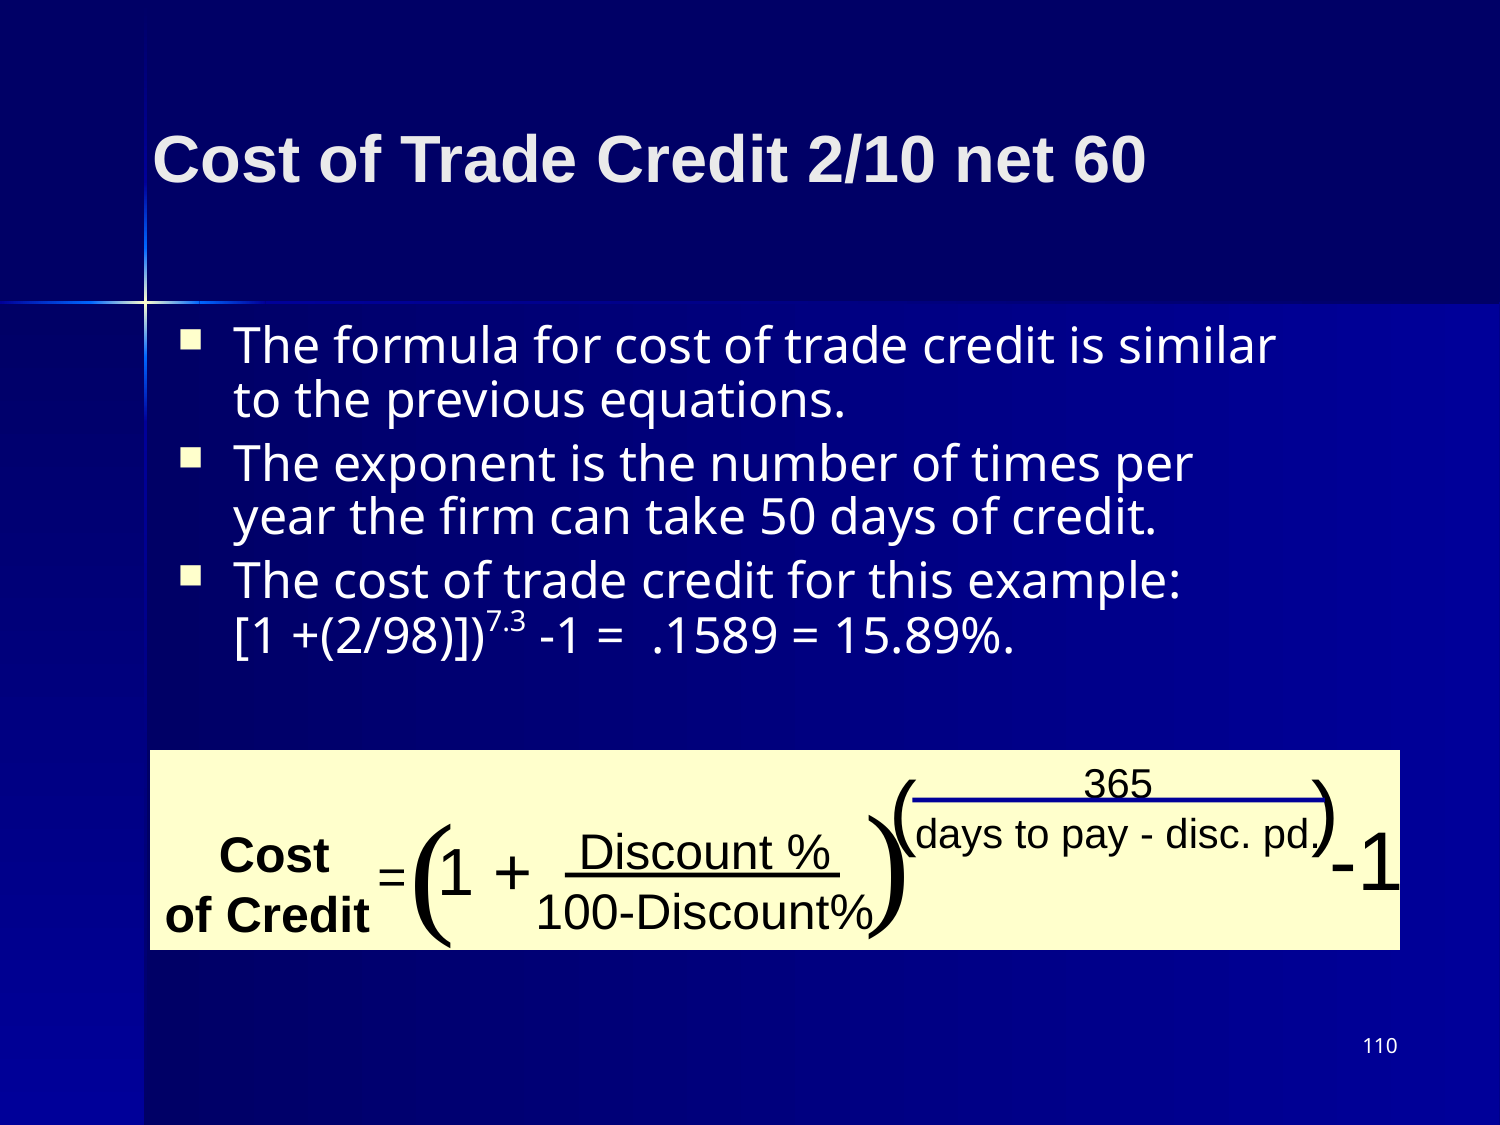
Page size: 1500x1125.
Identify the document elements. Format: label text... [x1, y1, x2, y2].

slide_number 110 [1099, 1024, 1413, 1101]
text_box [149, 749, 1419, 990]
list The formula for cost of trade credit is similar to the previous equations. The exponent is the number of times per year the firm can take 50 days of credit. The cost of trade credit for this example: [1 +(2/98)])7.3 -1 = .1589 = 15.89%. [162, 312, 1301, 701]
text_box Cost of Trade Credit 2/10 net 60 [137, 62, 1413, 250]
